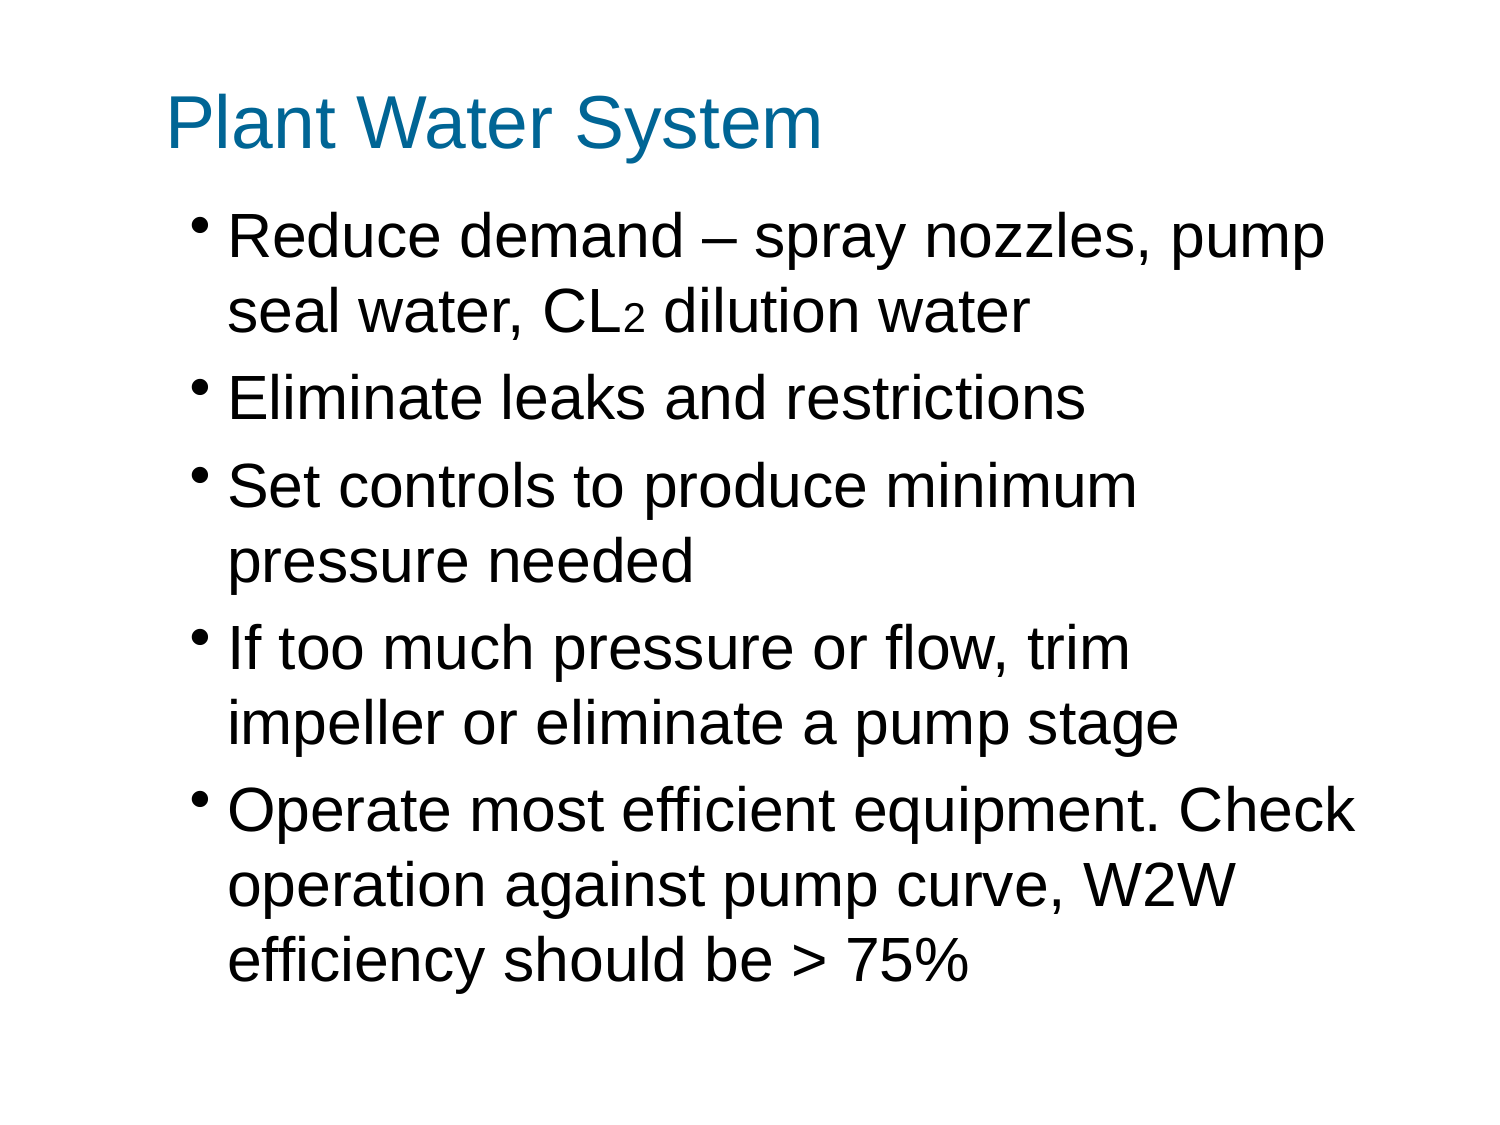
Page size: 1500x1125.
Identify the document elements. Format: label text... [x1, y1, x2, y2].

text_box Reduce demand – spray nozzles, pump seal water, CL2 dilution water Eliminate leaks and restrictions Set controls to produce minimum pressure needed If too much pressure or flow, trim impeller or eliminate a pump stage Operate most efficient equipment. Check operation against pump curve, W2W efficiency should be > 75% [174, 187, 1375, 1002]
title Plant Water System [149, 65, 1426, 173]
